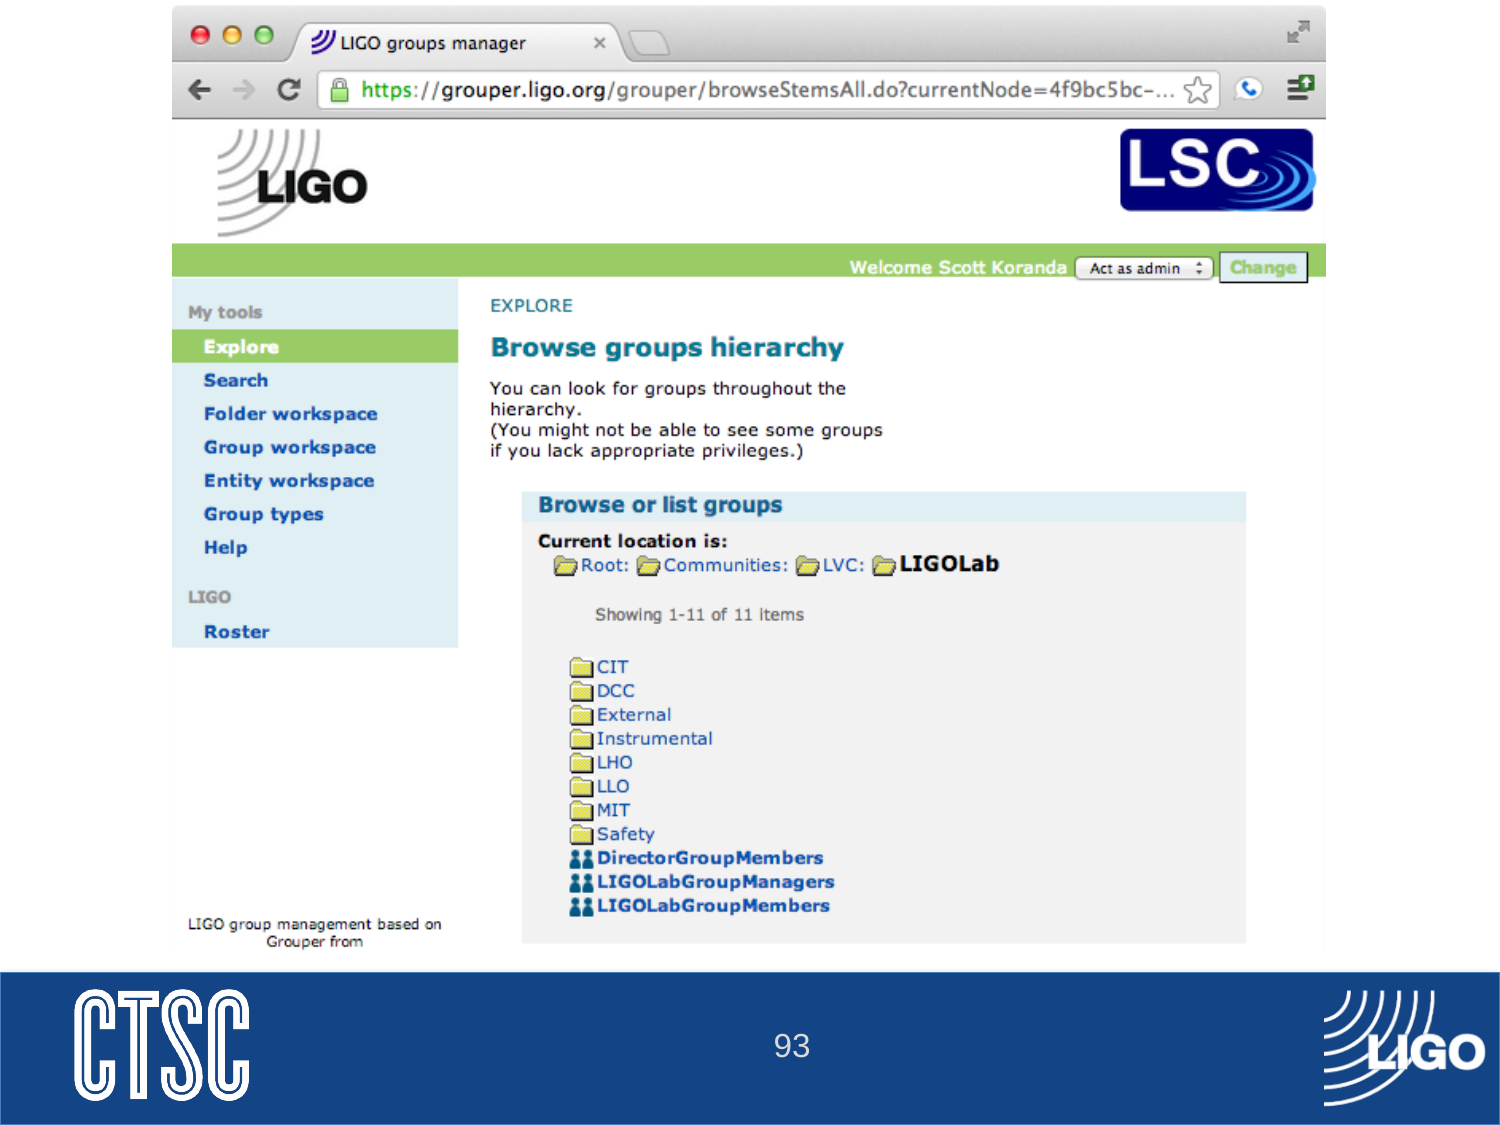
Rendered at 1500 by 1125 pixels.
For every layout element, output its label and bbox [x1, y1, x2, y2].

picture [1324, 990, 1487, 1107]
picture [0, 972, 336, 1125]
list [172, 0, 1326, 1016]
